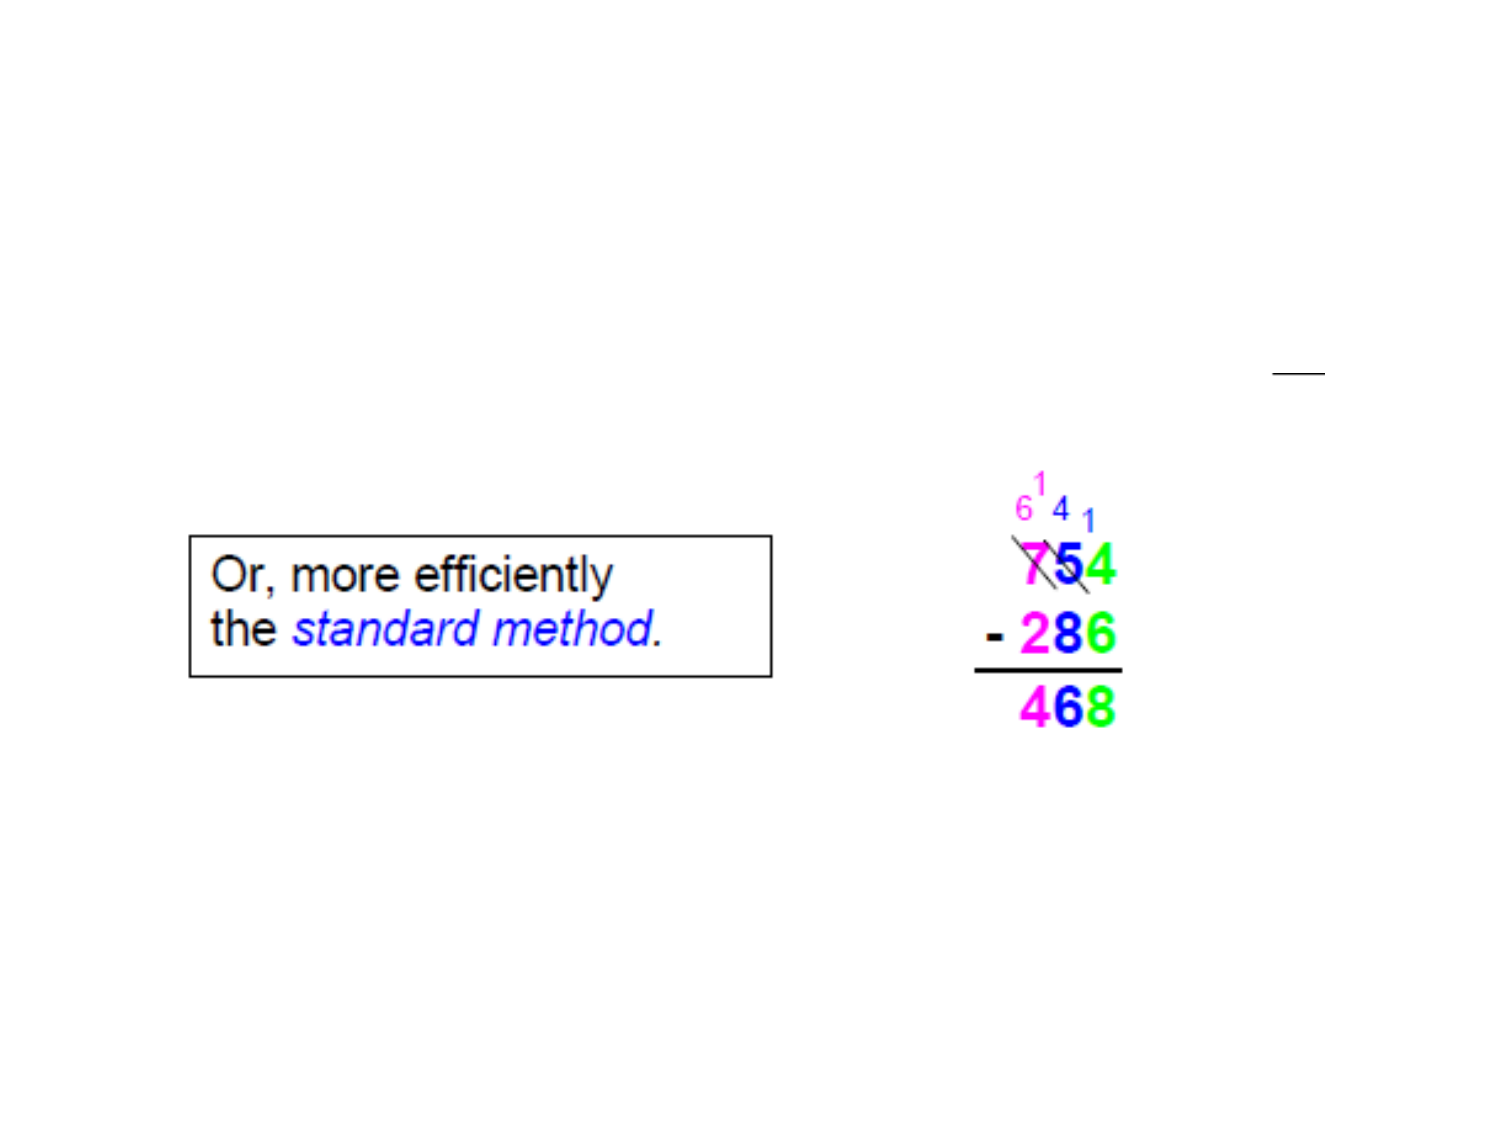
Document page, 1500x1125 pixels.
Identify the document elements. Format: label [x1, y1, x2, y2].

picture [123, 373, 1325, 893]
